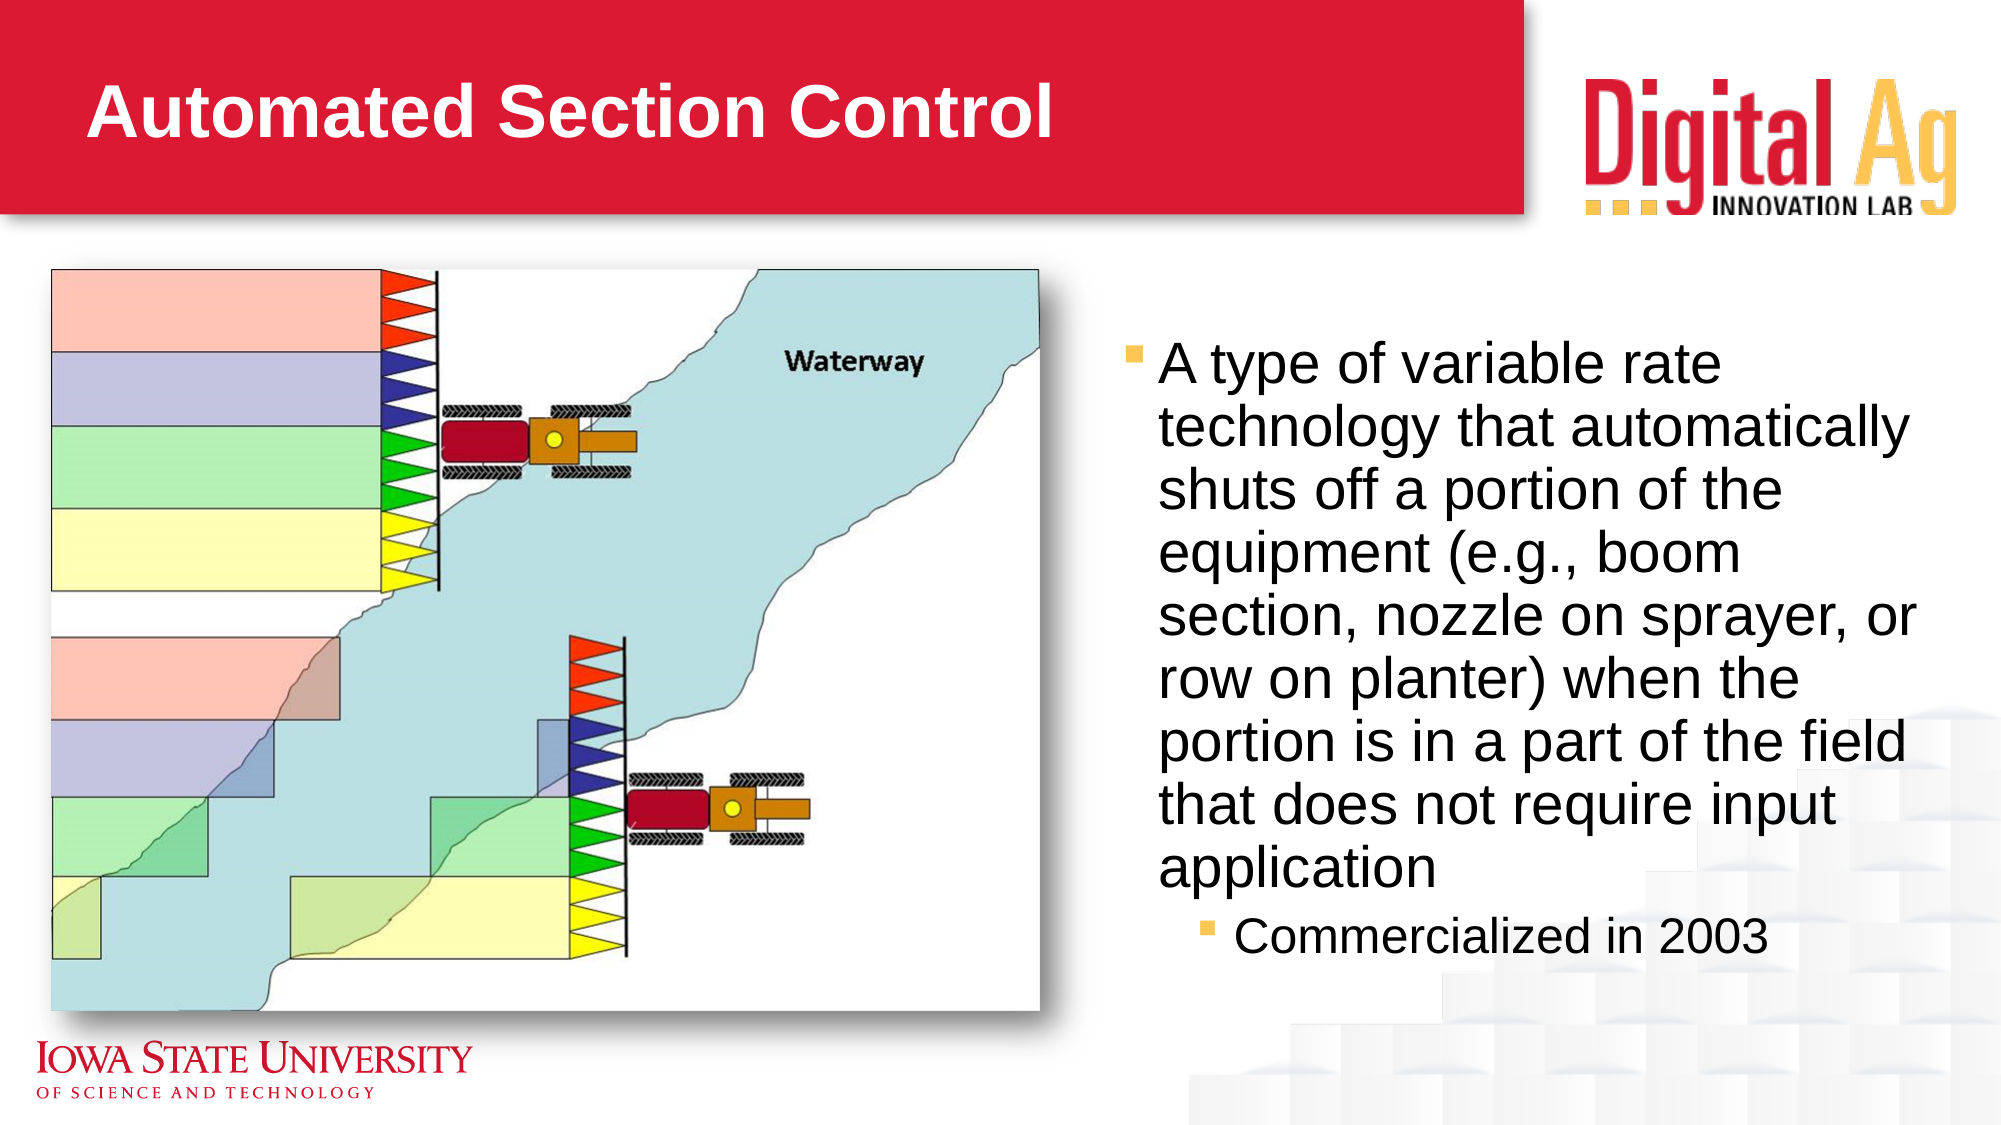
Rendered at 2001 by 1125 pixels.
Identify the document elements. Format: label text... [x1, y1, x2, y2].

title Automated Section Control [85, 19, 1514, 214]
list A type of variable rate technology that automatically shuts off a portion of the equipment (e.g., boom section, nozzle on sprayer, or row on planter) when the portion is in a part of the field that does not require input application Commercialized in 2003 [1120, 333, 1942, 1125]
picture [19, 237, 1105, 1110]
